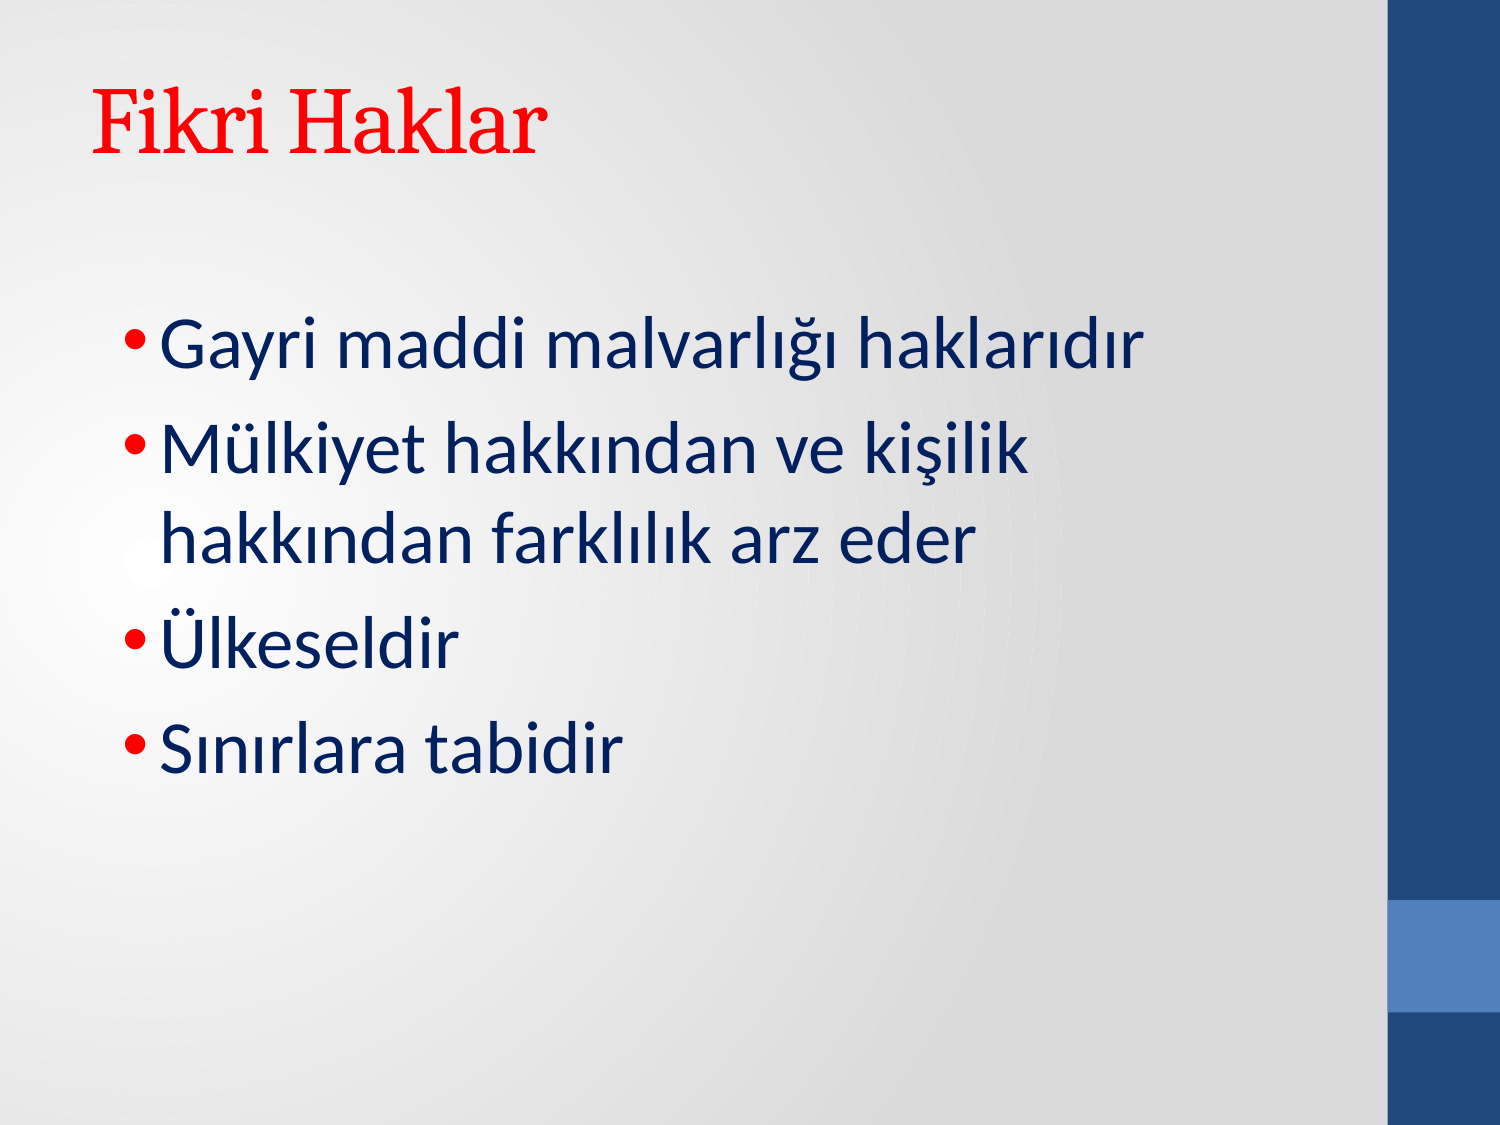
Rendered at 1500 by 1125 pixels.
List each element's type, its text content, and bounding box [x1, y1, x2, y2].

list Gayri maddi malvarlığı haklarıdır Mülkiyet hakkından ve kişilik hakkından farklılık arz eder Ülkeseldir Sınırlara tabidir [88, 180, 1369, 1035]
title Fikri Haklar [75, 45, 1325, 185]
